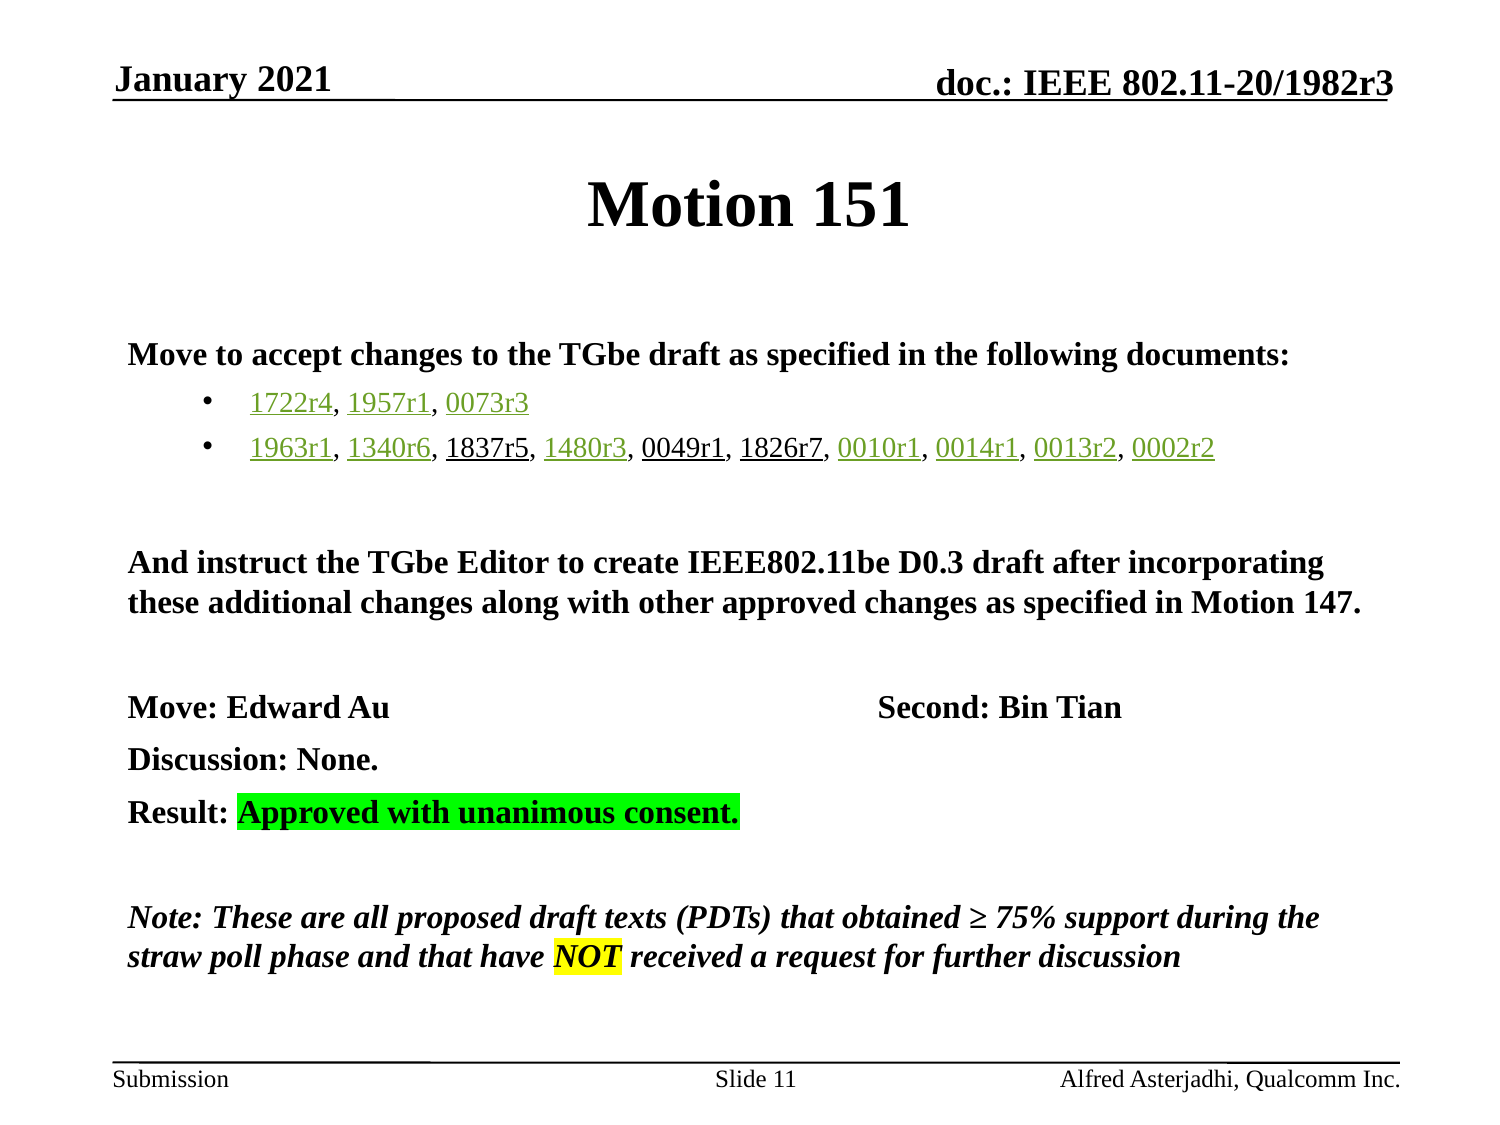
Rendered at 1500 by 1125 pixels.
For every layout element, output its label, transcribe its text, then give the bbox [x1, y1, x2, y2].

list Move to accept changes to the TGbe draft as specified in the following documents: 1722r4, 1957r1, 0073r3 1963r1, 1340r6, 1837r5, 1480r3, 0049r1, 1826r7, 0010r1, 0014r1, 0013r2, 0002r2 And instruct the TGbe Editor to create IEEE802.11be D0.3 draft after incorporating these additional changes along with other approved changes as specified in Motion 147. Move: Edward Au Second: Bin Tian Discussion: None. Result: Approved with unanimous consent. Note: These are all proposed draft texts (PDTs) that obtained ≥ 75% support during the straw poll phase and that have NOT received a request for further discussion [112, 324, 1388, 1000]
footer Alfred Asterjadhi, Qualcomm Inc. [878, 1061, 1402, 1093]
slide_number Slide 11 [712, 1061, 800, 1123]
title Motion 151 [112, 112, 1388, 288]
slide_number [114, 54, 423, 100]
